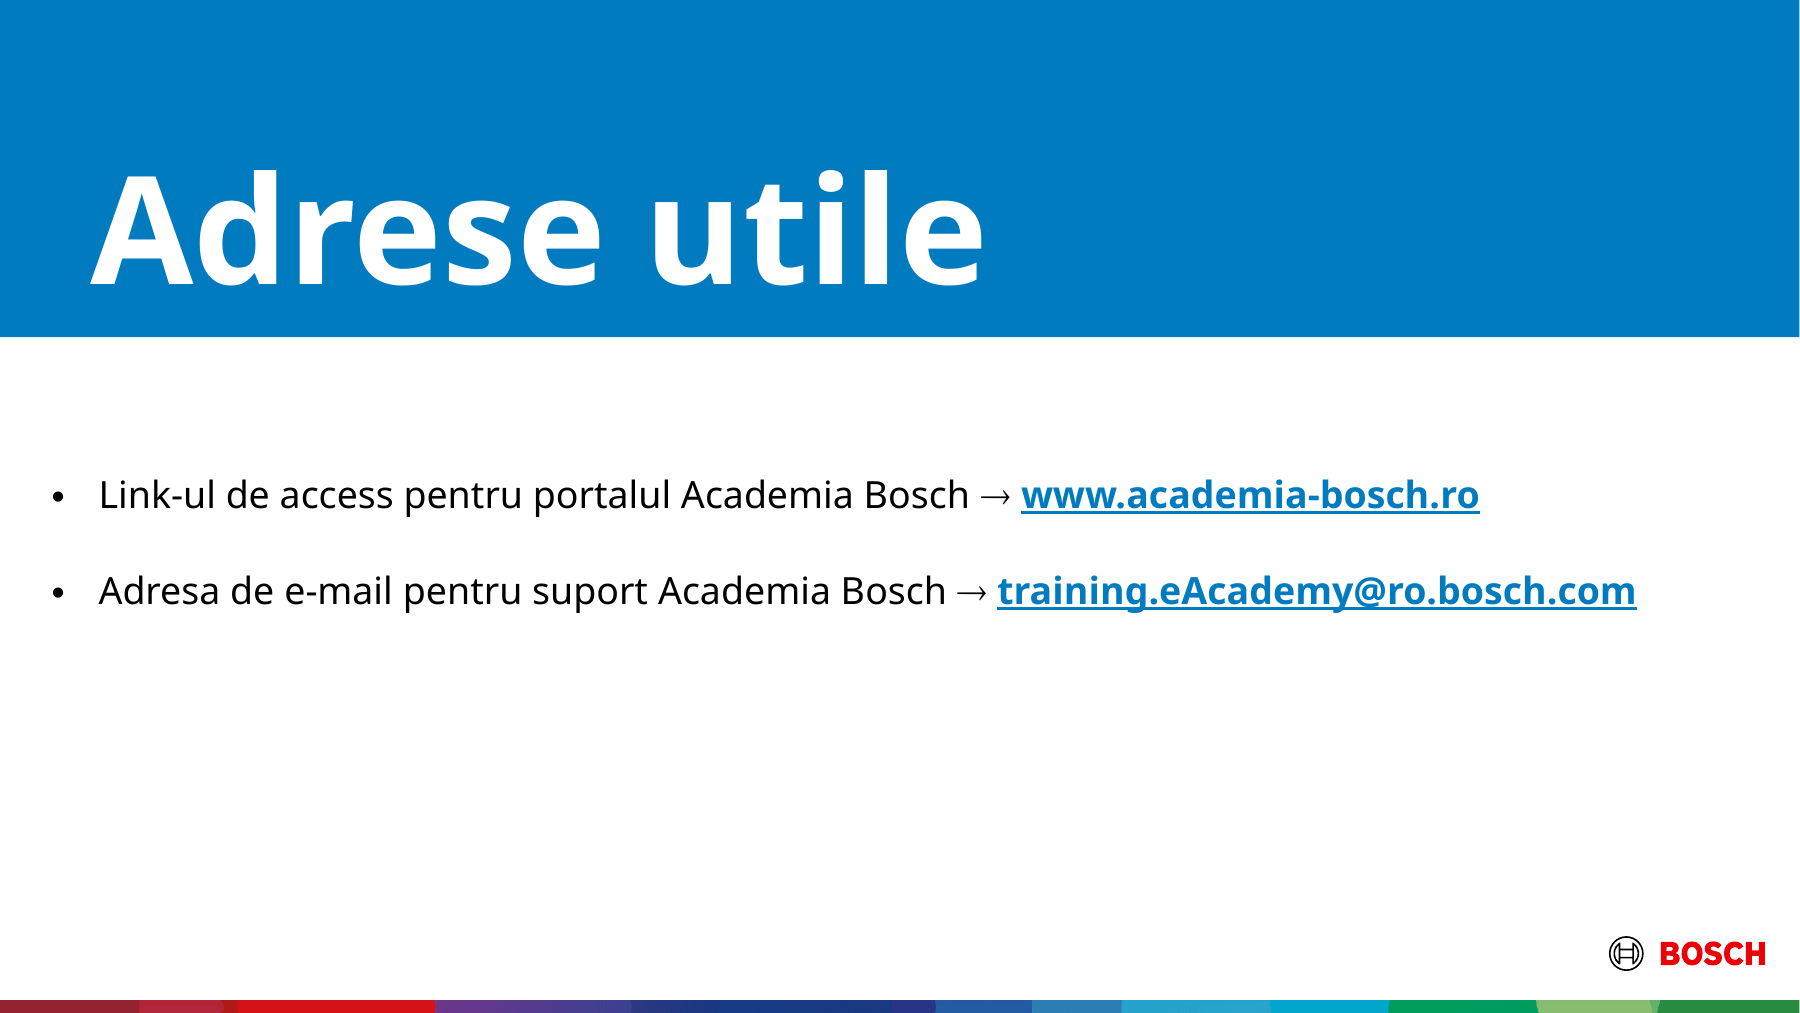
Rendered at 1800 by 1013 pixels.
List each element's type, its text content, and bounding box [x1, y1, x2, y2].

picture [1388, 1000, 1800, 1013]
text_box Link-ul de access pentru portalul Academia Bosch  www.academia-bosch.ro Adresa de e-mail pentru suport Academia Bosch  training.eAcademy@ro.bosch.com [51, 425, 1748, 922]
picture [0, 1000, 1270, 1013]
text_box Adrese utile [75, 149, 1260, 237]
